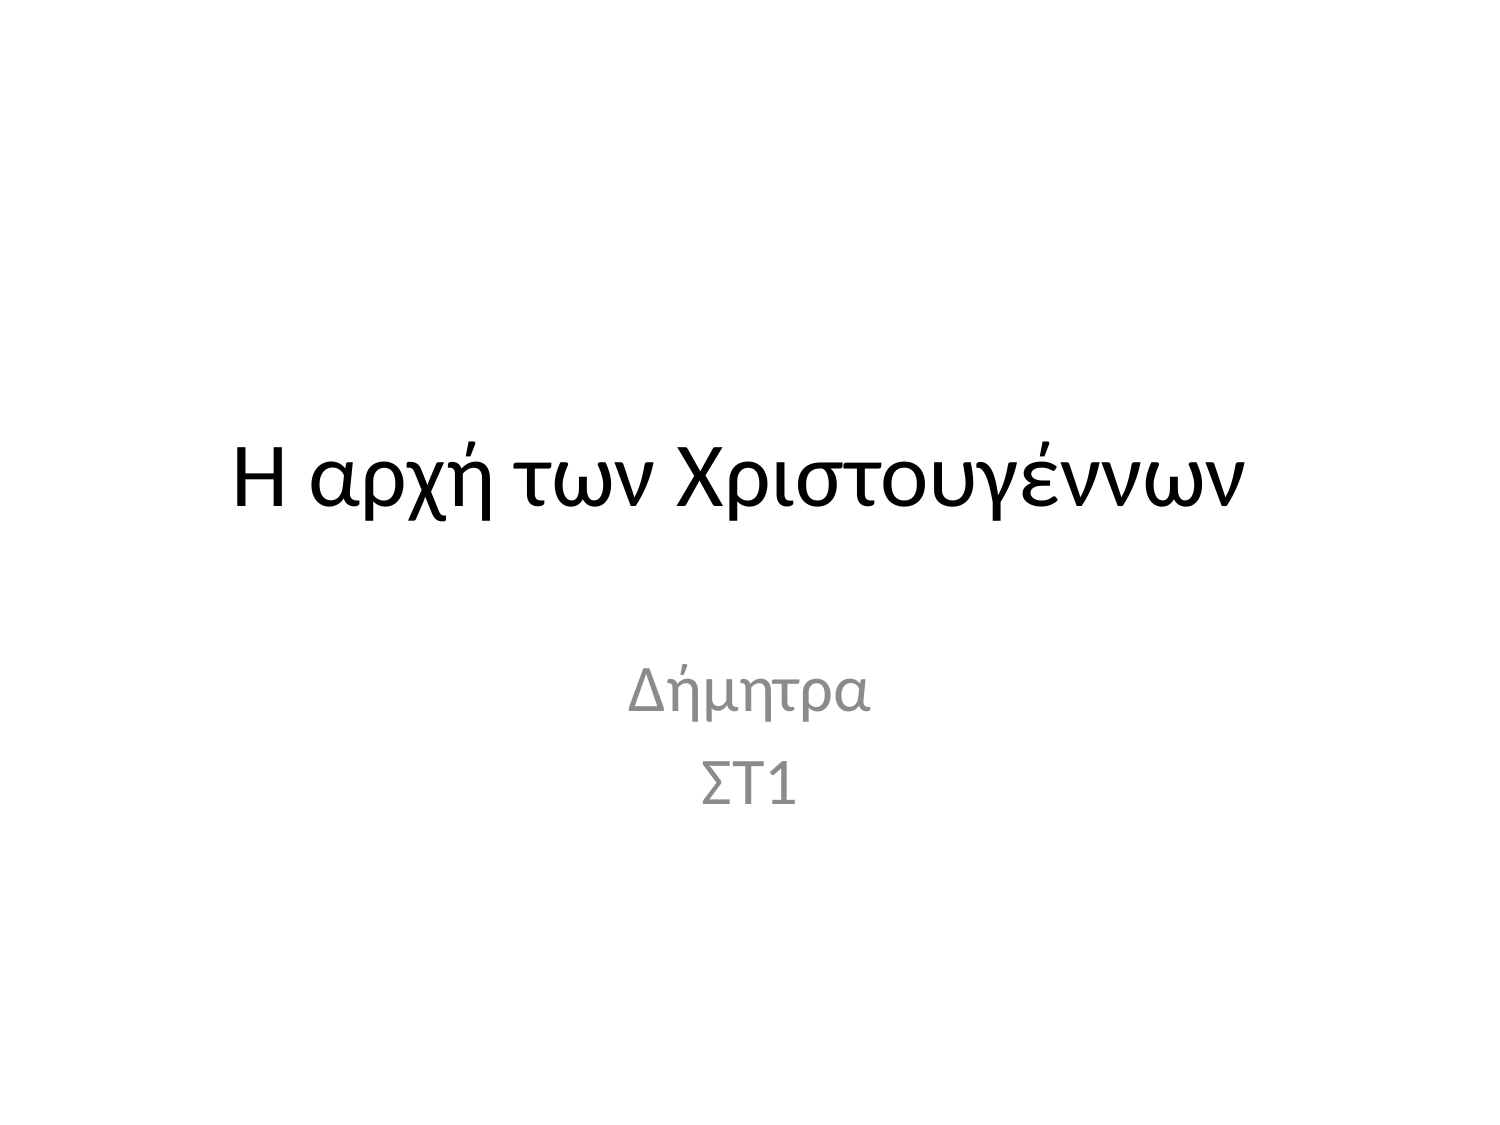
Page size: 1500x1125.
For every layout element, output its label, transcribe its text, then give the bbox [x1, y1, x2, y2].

subtitle Δήμητρα ΣΤ1 [225, 637, 1275, 925]
title Η αρχή των Χριστουγέννων [112, 349, 1388, 591]
